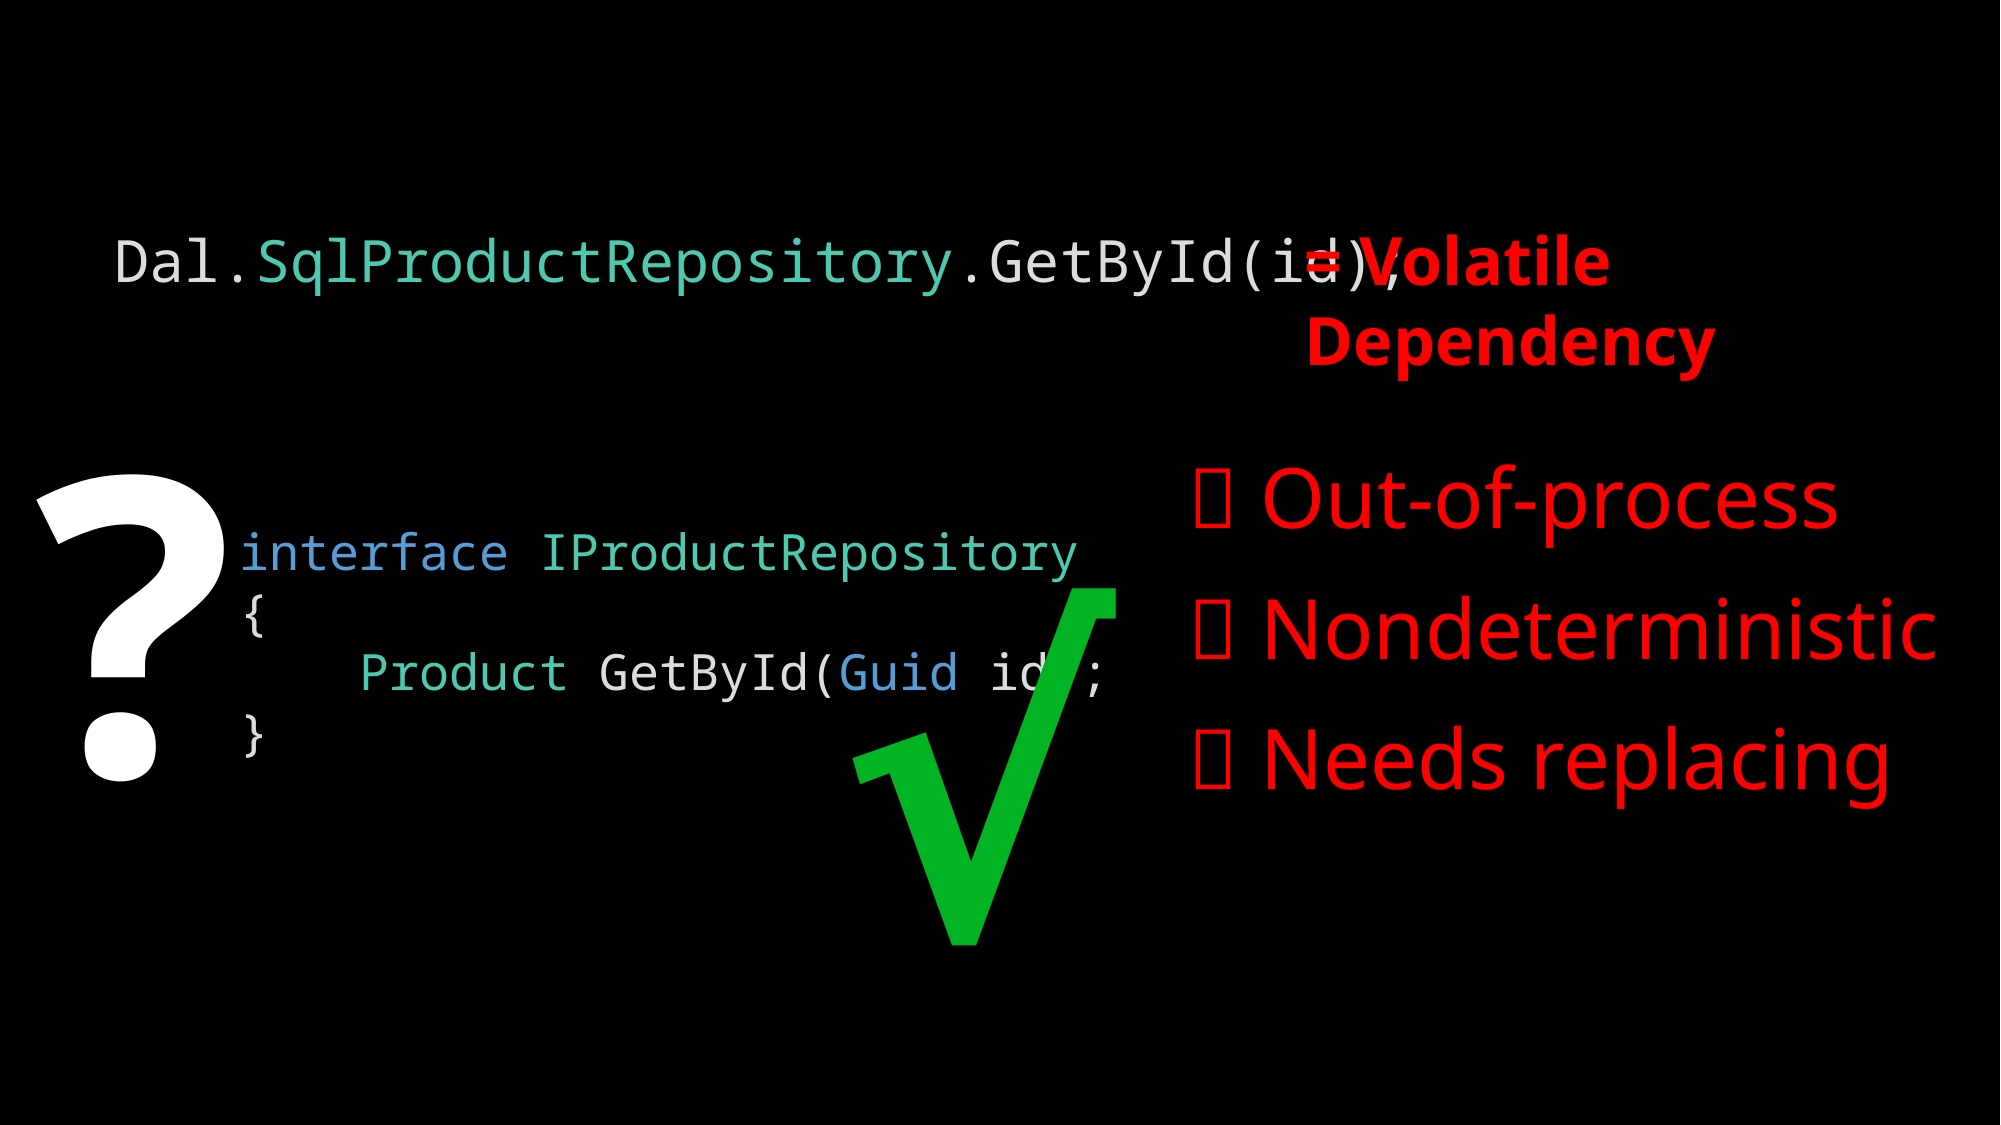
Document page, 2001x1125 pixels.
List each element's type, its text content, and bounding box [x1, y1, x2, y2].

text_box interface IProductRepository { Product GetById(Guid id); } [1037, 513, 1173, 768]
list  Out-of-process  Nondeterministic  Needs replacing [1173, 425, 1963, 1075]
text_box √ [822, 513, 1037, 1028]
text_box = Volatile Dependency [1289, 211, 1963, 387]
text_box ? [20, 352, 263, 867]
text_box interface IProductRepository { Product GetById(Guid id); } [263, 513, 822, 768]
text_box Dal.SqlProductRepository.GetById(id); [100, 216, 1289, 302]
